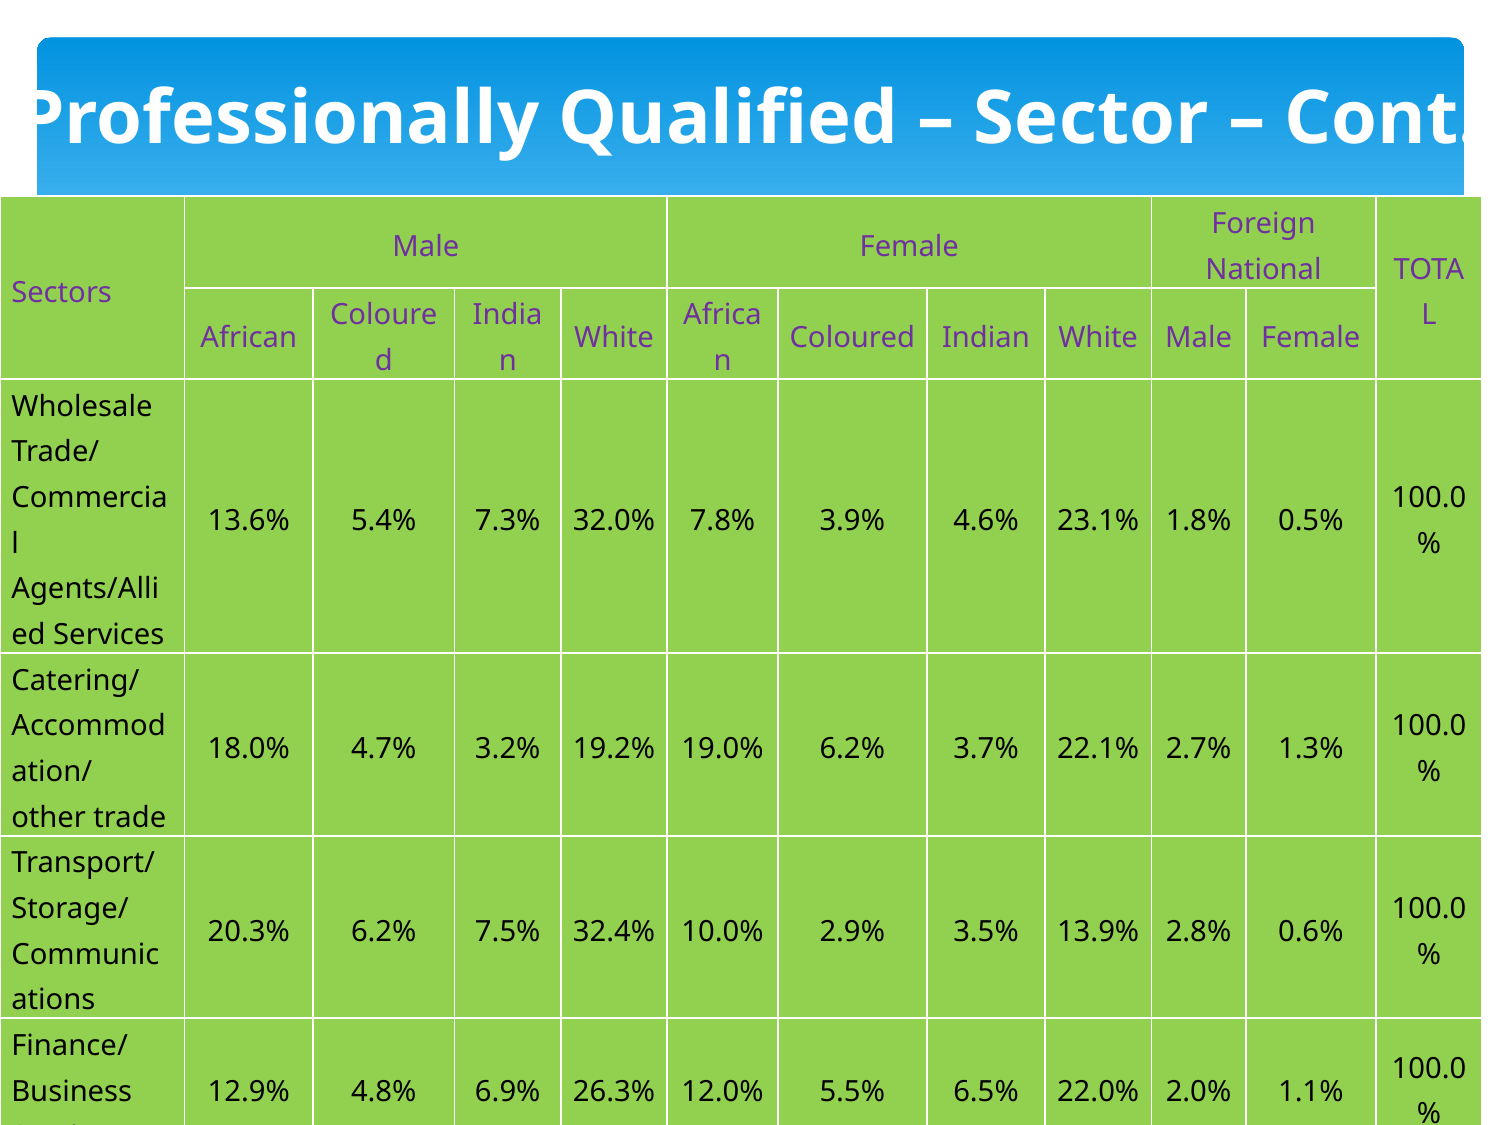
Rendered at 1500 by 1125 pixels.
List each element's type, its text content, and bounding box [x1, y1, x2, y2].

table_cell 5.4% [314, 380, 454, 652]
table_cell 1.1% [1247, 1019, 1375, 1125]
table_cell 2.8% [1152, 837, 1245, 1017]
table_cell 3.9% [779, 380, 926, 652]
table_cell 22.0% [1046, 1019, 1151, 1125]
table_cell Finance/Business Services [1, 1019, 184, 1125]
table_cell 6.2% [314, 837, 454, 1017]
table_cell 13.9% [1046, 837, 1151, 1017]
table_cell 4.8% [314, 1019, 454, 1125]
table_cell 3.5% [928, 837, 1044, 1017]
table_cell 5.5% [779, 1019, 926, 1125]
table_cell 2.9% [779, 837, 926, 1017]
table_cell 7.3% [455, 380, 560, 652]
table_cell 13.6% [185, 380, 312, 652]
table_cell 12.9% [185, 1019, 312, 1125]
table_cell Female [1247, 289, 1375, 378]
table_cell 20.3% [185, 837, 312, 1017]
table_cell Catering/ Accommodation/ other trade [1, 654, 184, 835]
table_cell 32.4% [562, 837, 666, 1017]
table_cell Wholesale Trade/ Commercial Agents/Allied Services [1, 380, 184, 652]
table_cell Coloured [314, 289, 454, 378]
title Professionally Qualified – Sector – Cont. [0, 45, 1500, 185]
table_cell Indian [455, 289, 560, 378]
table_cell 10.0% [668, 837, 777, 1017]
table_cell 32.0% [562, 380, 666, 652]
table_cell 100.0% [1377, 1019, 1481, 1125]
table_cell 3.7% [928, 654, 1044, 835]
table_cell 0.5% [1247, 380, 1375, 652]
table_cell Coloured [779, 289, 926, 378]
table_cell 6.5% [928, 1019, 1044, 1125]
table_cell 26.3% [562, 1019, 666, 1125]
table_cell 6.9% [455, 1019, 560, 1125]
table_cell 2.0% [1152, 1019, 1245, 1125]
table_cell White [562, 289, 666, 378]
table_cell 22.1% [1046, 654, 1151, 835]
table_cell 19.0% [668, 654, 777, 835]
table_header Foreign National [1152, 197, 1375, 287]
table_cell 2.7% [1152, 654, 1245, 835]
table_cell 6.2% [779, 654, 926, 835]
table_cell 100.0% [1377, 380, 1481, 652]
table_cell 0.6% [1247, 837, 1375, 1017]
table_cell African [185, 289, 312, 378]
table_cell 3.2% [455, 654, 560, 835]
table_cell 23.1% [1046, 380, 1151, 652]
table_cell 1.3% [1247, 654, 1375, 835]
table_cell Male [1152, 289, 1245, 378]
table_cell 12.0% [668, 1019, 777, 1125]
table_header TOTAL [1377, 197, 1481, 378]
table_cell African [668, 289, 777, 378]
table_cell 7.8% [668, 380, 777, 652]
table_cell 4.6% [928, 380, 1044, 652]
table_cell 100.0% [1377, 654, 1481, 835]
table_cell 18.0% [185, 654, 312, 835]
table_cell 19.2% [562, 654, 666, 835]
table_header Male [185, 197, 666, 287]
table_header Sectors [1, 197, 184, 378]
table_cell White [1046, 289, 1151, 378]
table_cell 100.0% [1377, 837, 1481, 1017]
table_cell 1.8% [1152, 380, 1245, 652]
table_header Female [668, 197, 1151, 287]
table_cell Transport/ Storage/ Communications [1, 837, 184, 1017]
table_cell 4.7% [314, 654, 454, 835]
table_cell 7.5% [455, 837, 560, 1017]
table_cell Indian [928, 289, 1044, 378]
